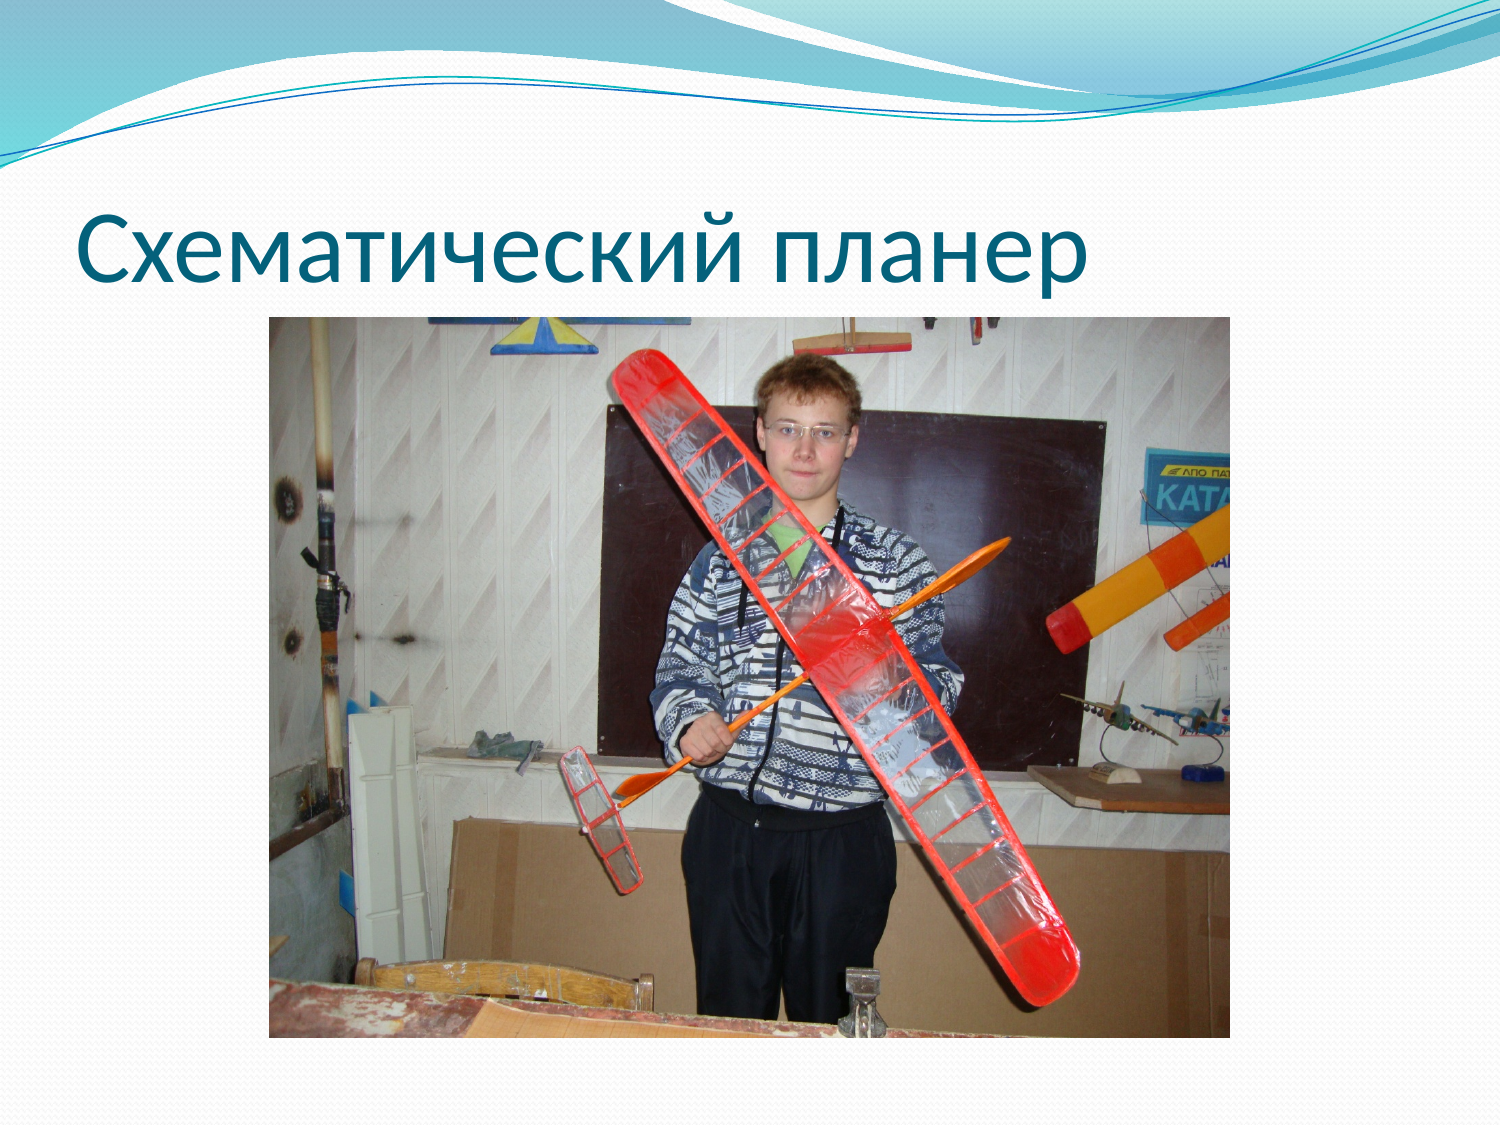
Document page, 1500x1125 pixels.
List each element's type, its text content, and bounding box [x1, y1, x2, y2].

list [269, 317, 1231, 1038]
title Схематический планер [75, 115, 1425, 303]
